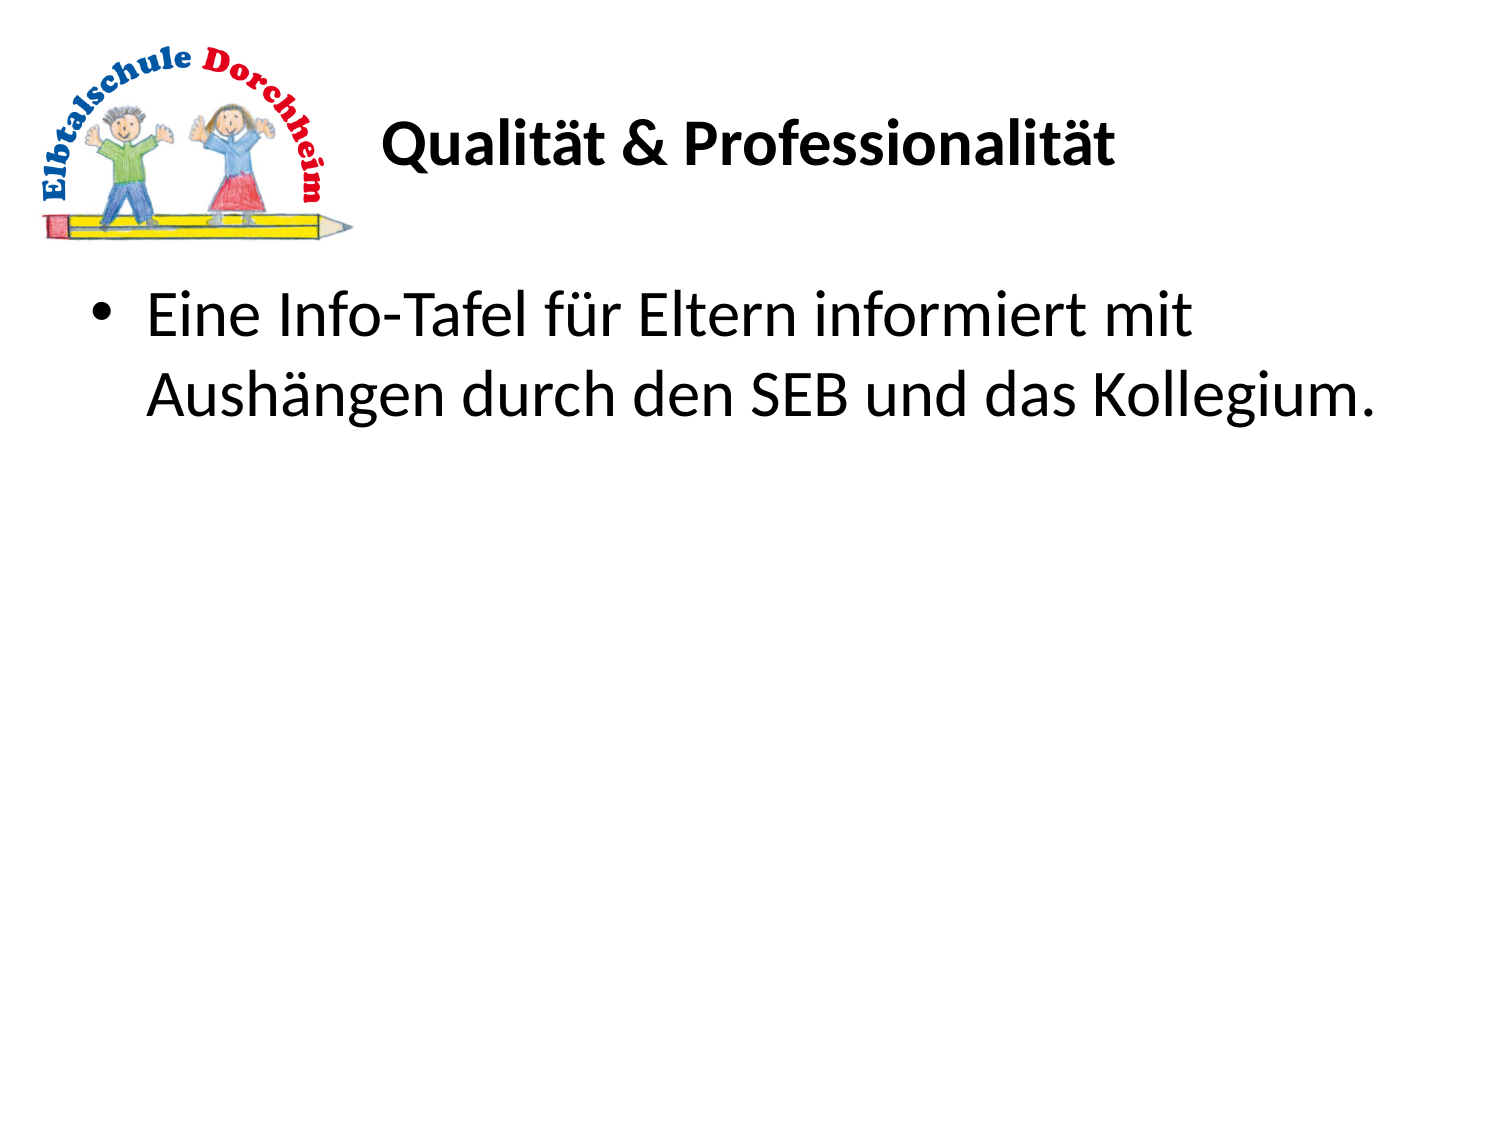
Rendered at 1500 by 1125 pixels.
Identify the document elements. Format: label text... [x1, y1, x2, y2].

picture [35, 35, 355, 246]
list Eine Info-Tafel für Eltern informiert mit Aushängen durch den SEB und das Kollegium. [75, 262, 1425, 1005]
title Qualität & Professionalität [75, 45, 1425, 233]
